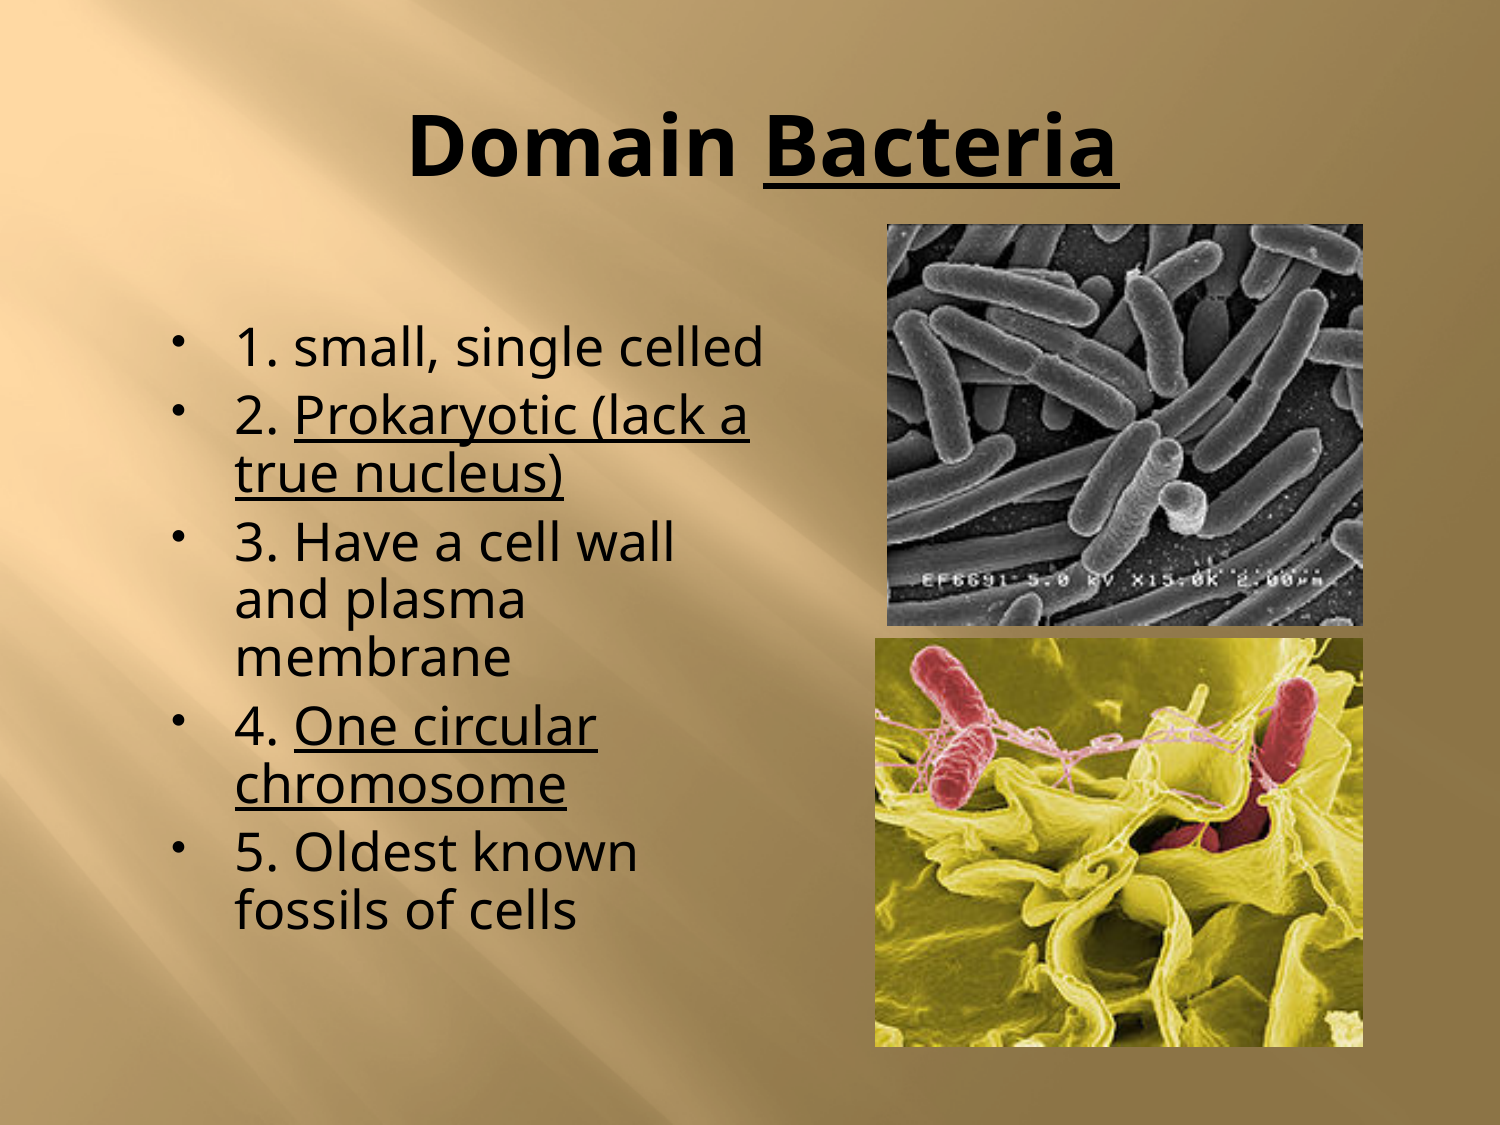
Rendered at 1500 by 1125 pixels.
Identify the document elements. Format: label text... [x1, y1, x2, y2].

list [887, 224, 1363, 626]
list 1. small, single celled 2. Prokaryotic (lack a true nucleus) 3. Have a cell wall and plasma membrane 4. One circular chromosome 5. Oldest known fossils of cells [137, 312, 782, 1000]
title Domain Bacteria [75, 24, 1451, 260]
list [874, 638, 1363, 1048]
